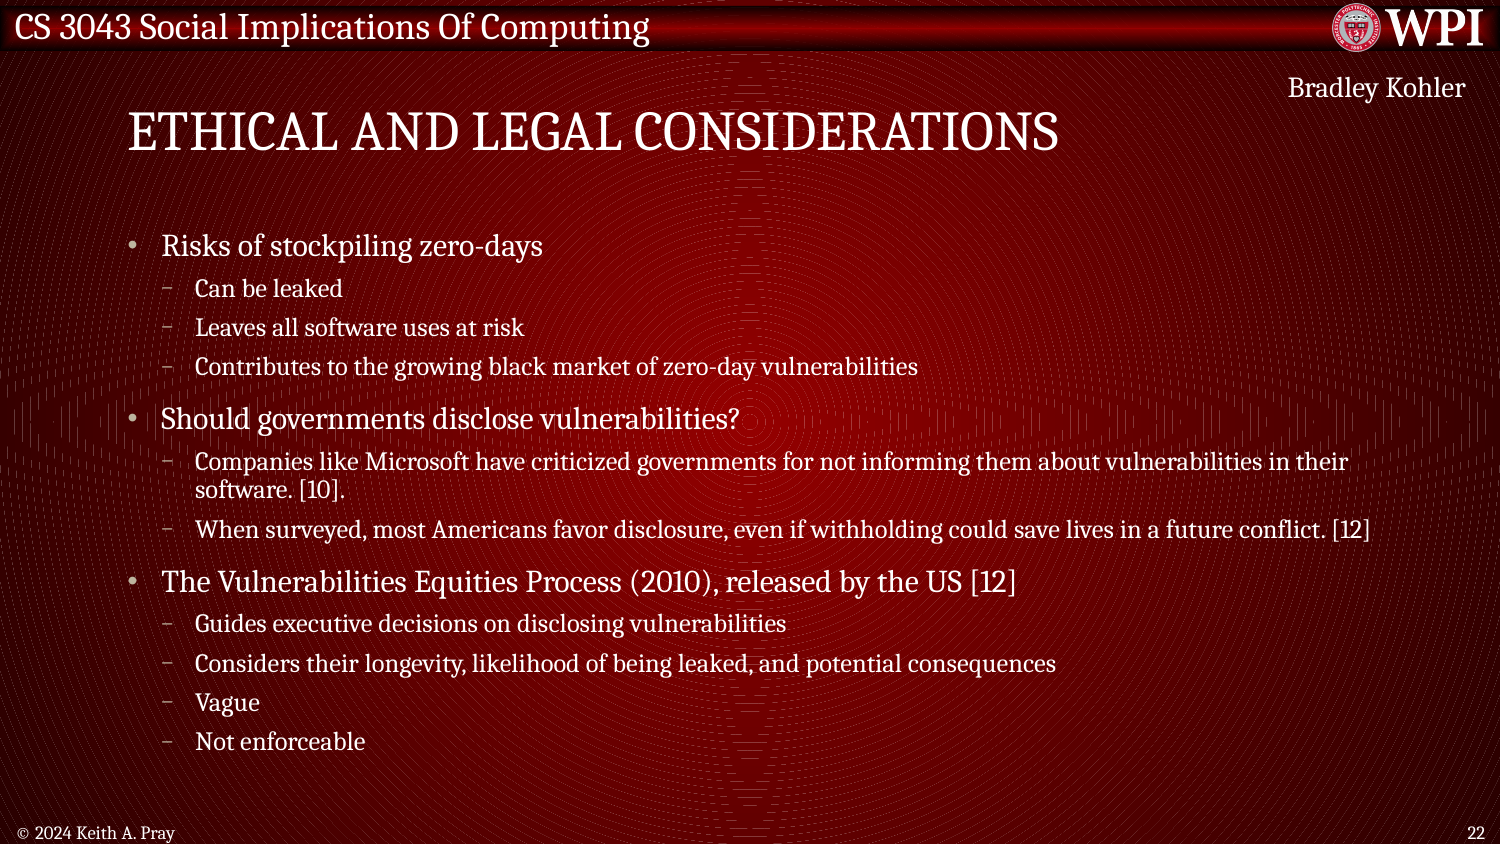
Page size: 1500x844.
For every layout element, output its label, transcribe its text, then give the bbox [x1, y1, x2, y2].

slide_number 22 [1397, 819, 1500, 844]
text_box Bradley Kohler [1123, 61, 1481, 111]
list Risks of stockpiling zero-days Can be leaked Leaves all software uses at risk Contributes to the growing black market of zero-day vulnerabilities Should governments disclose vulnerabilities? Companies like Microsoft have criticized governments for not informing them about vulnerabilities in their software. [10]. When surveyed, most Americans favor disclosure, even if withholding could save lives in a future conflict. [12] The Vulnerabilities Equities Process (2010), released by the US [12] Guides executive decisions on disclosing vulnerabilities Considers their longevity, likelihood of being leaked, and potential consequences Vague Not enforceable [112, 221, 1445, 772]
picture [1332, 3, 1483, 52]
footer © 2024 Keith A. Pray [0, 819, 913, 844]
title Ethical and legal considerations [112, 59, 1388, 210]
